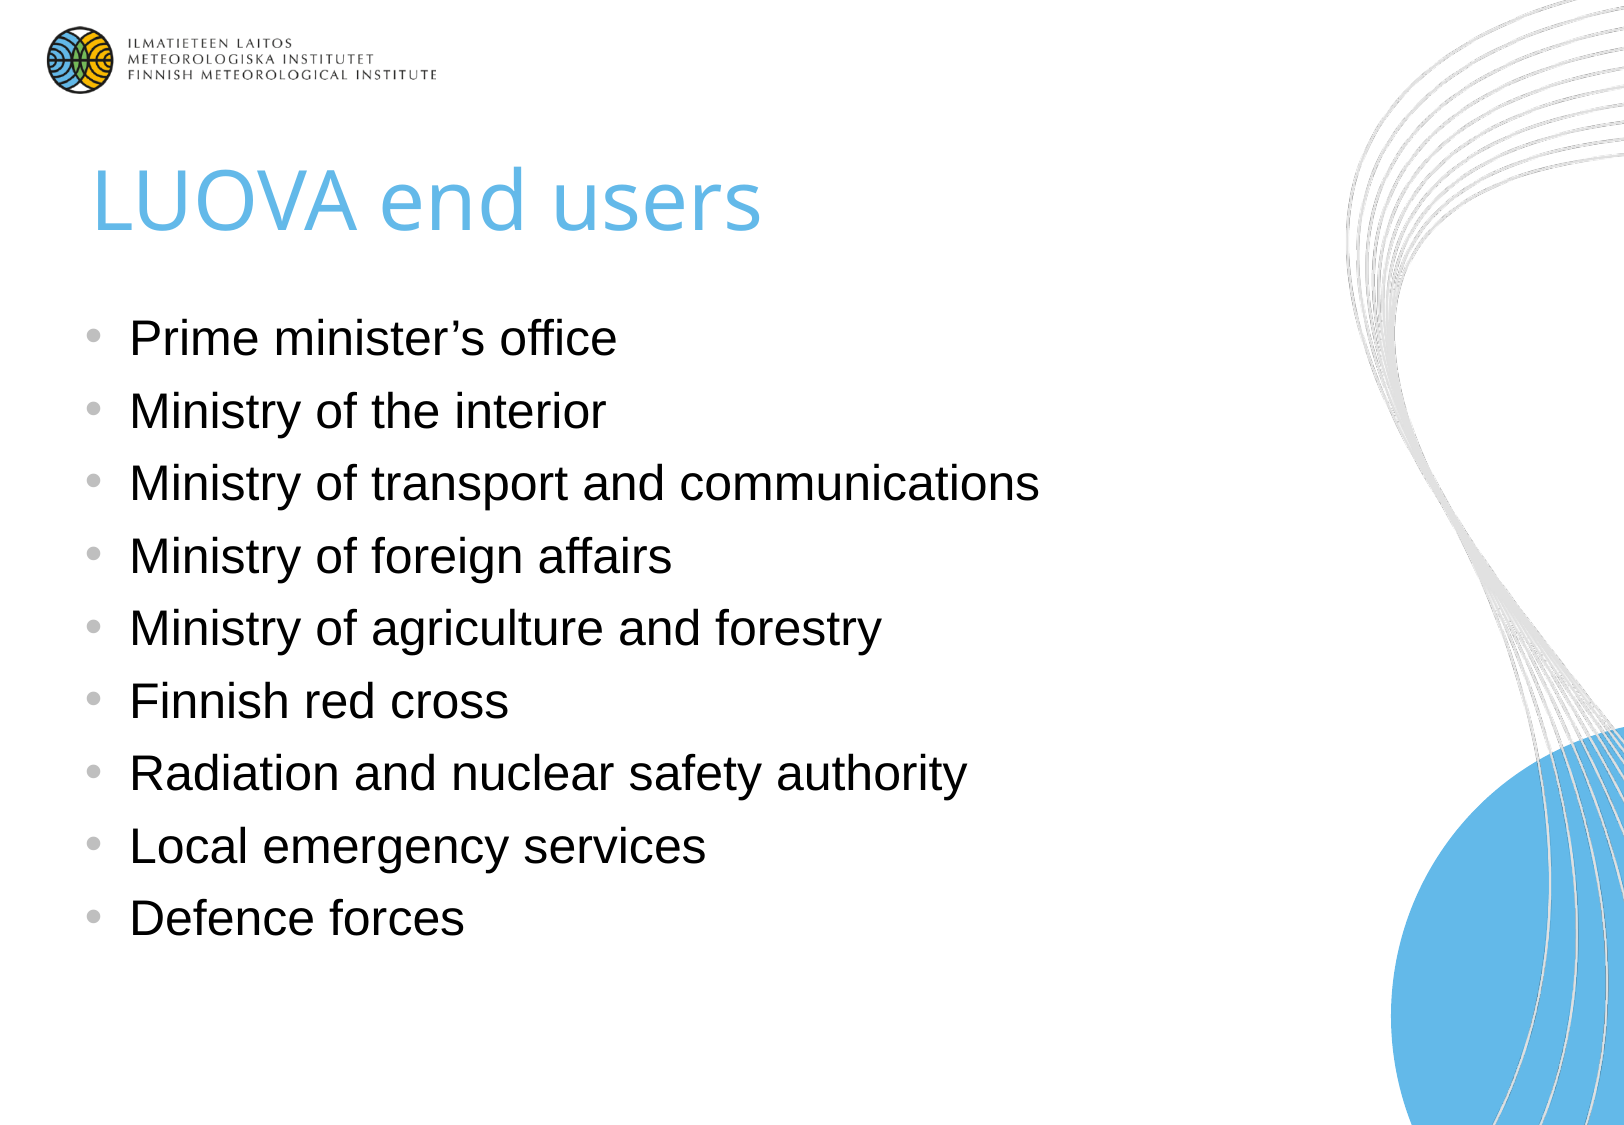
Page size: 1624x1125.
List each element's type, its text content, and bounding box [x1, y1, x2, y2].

title LUOVA end users [90, 115, 1392, 291]
list Prime minister’s office Ministry of the interior Ministry of transport and communications Ministry of foreign affairs Ministry of agriculture and forestry Finnish red cross Radiation and nuclear safety authority Local emergency services Defence forces [84, 305, 1491, 1004]
picture [1319, 0, 1624, 1125]
picture [46, 26, 436, 94]
